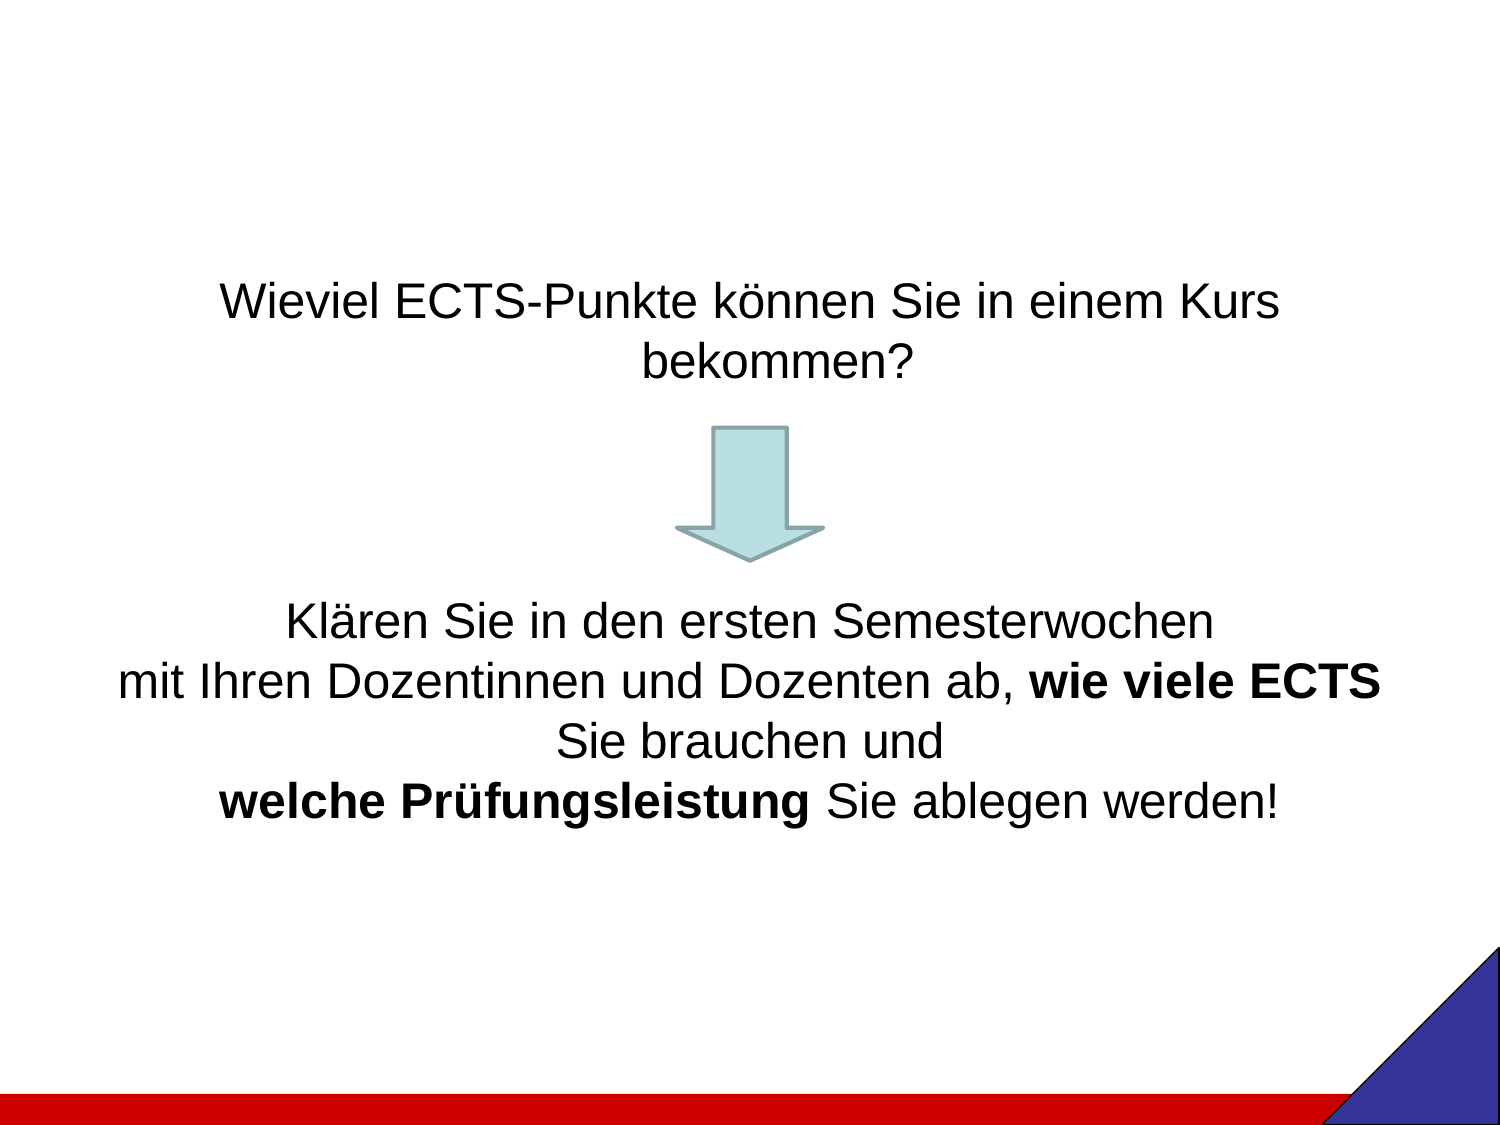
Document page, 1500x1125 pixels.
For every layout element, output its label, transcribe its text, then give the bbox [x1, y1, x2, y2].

text_box Klären Sie in den ersten Semesterwochen mit Ihren Dozentinnen und Dozenten ab, wie viele ECTS Sie brauchen und welche Prüfungsleistung Sie ablegen werden! [100, 586, 1400, 829]
text_box Wieviel ECTS-Punkte können Sie in einem Kurs bekommen? [215, 266, 1285, 389]
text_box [681, 416, 819, 572]
